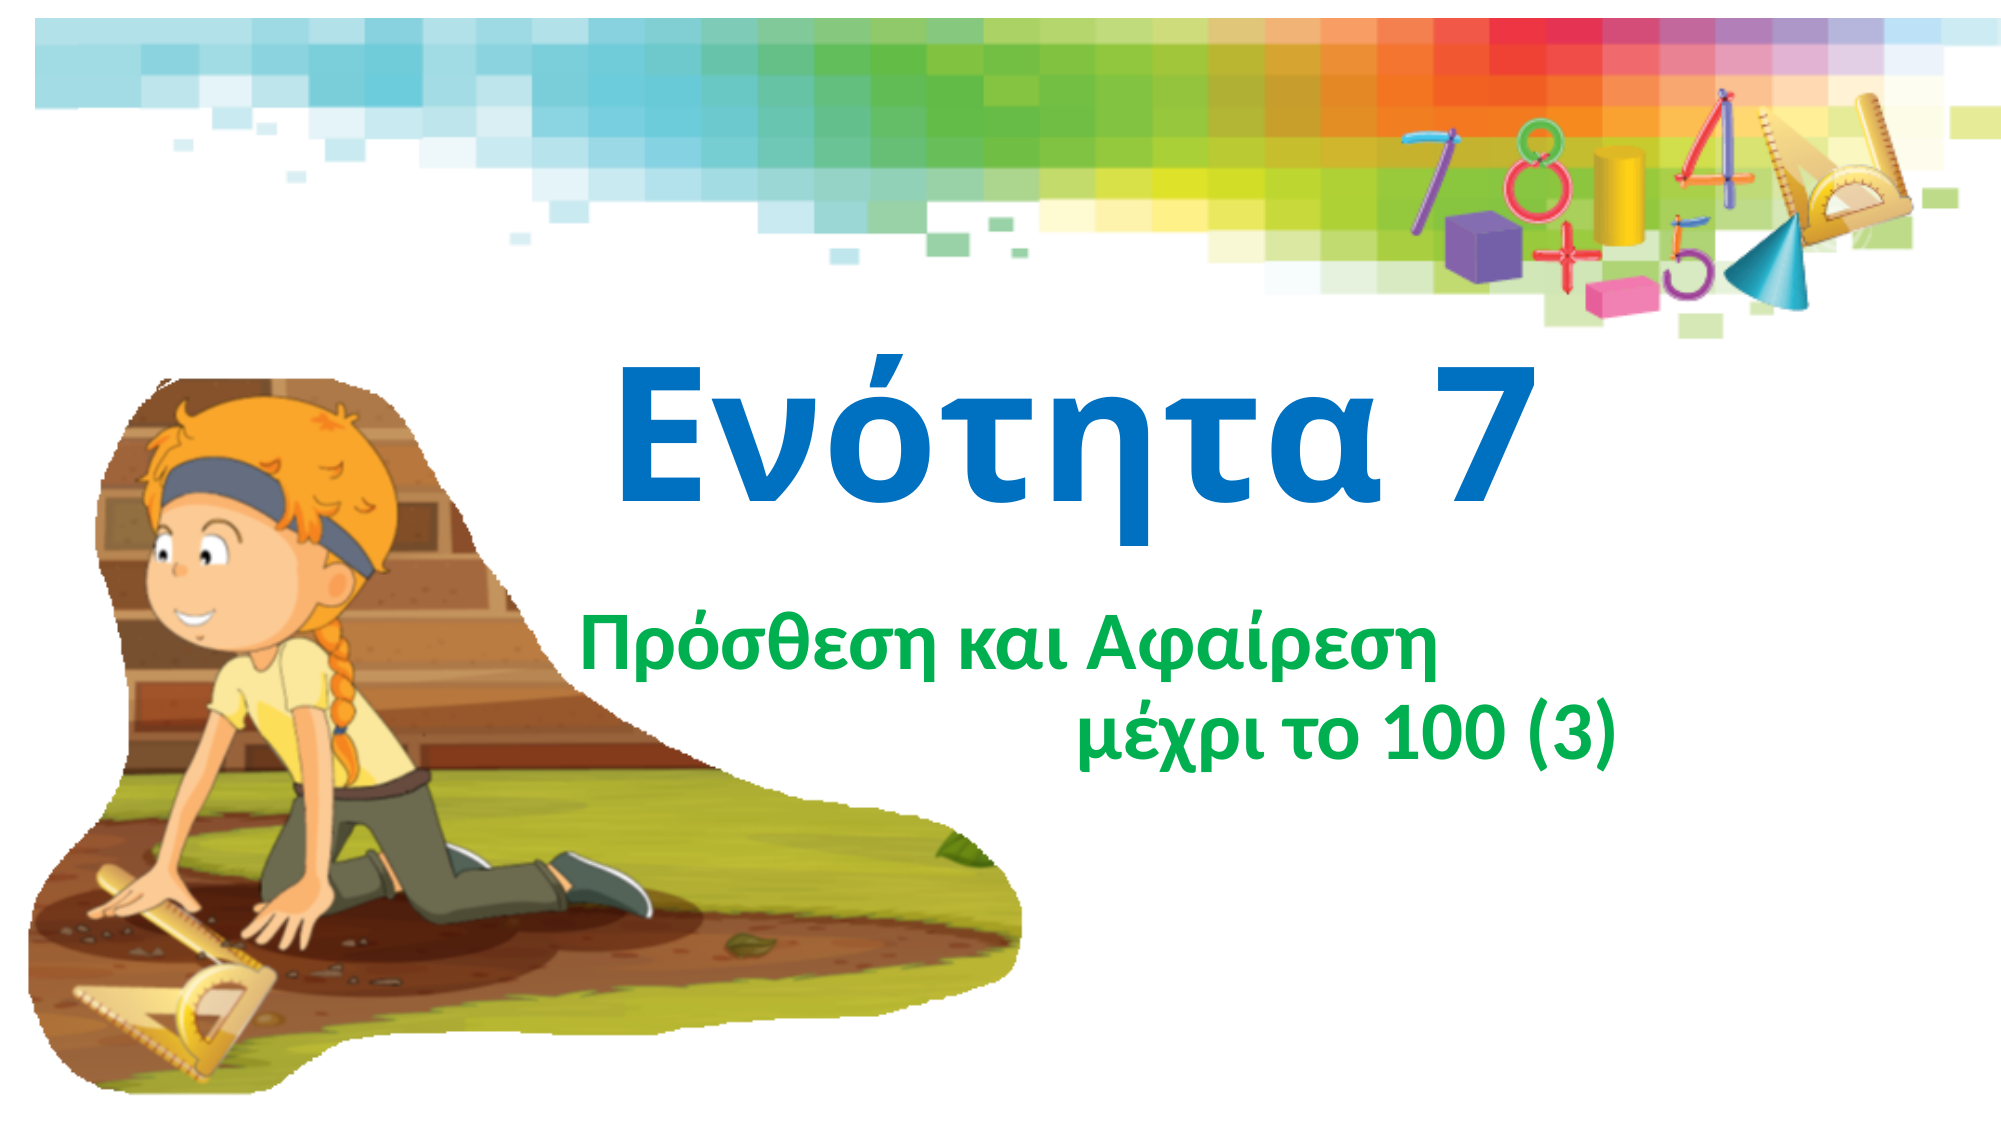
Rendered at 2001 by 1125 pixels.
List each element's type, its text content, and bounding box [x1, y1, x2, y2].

title Ενότητα 7 [1027, 355, 1824, 550]
subtitle Πρόσθεση και Αφαίρεση μέχρι το 100 (3) [1027, 590, 2000, 862]
picture [27, 18, 2000, 1099]
